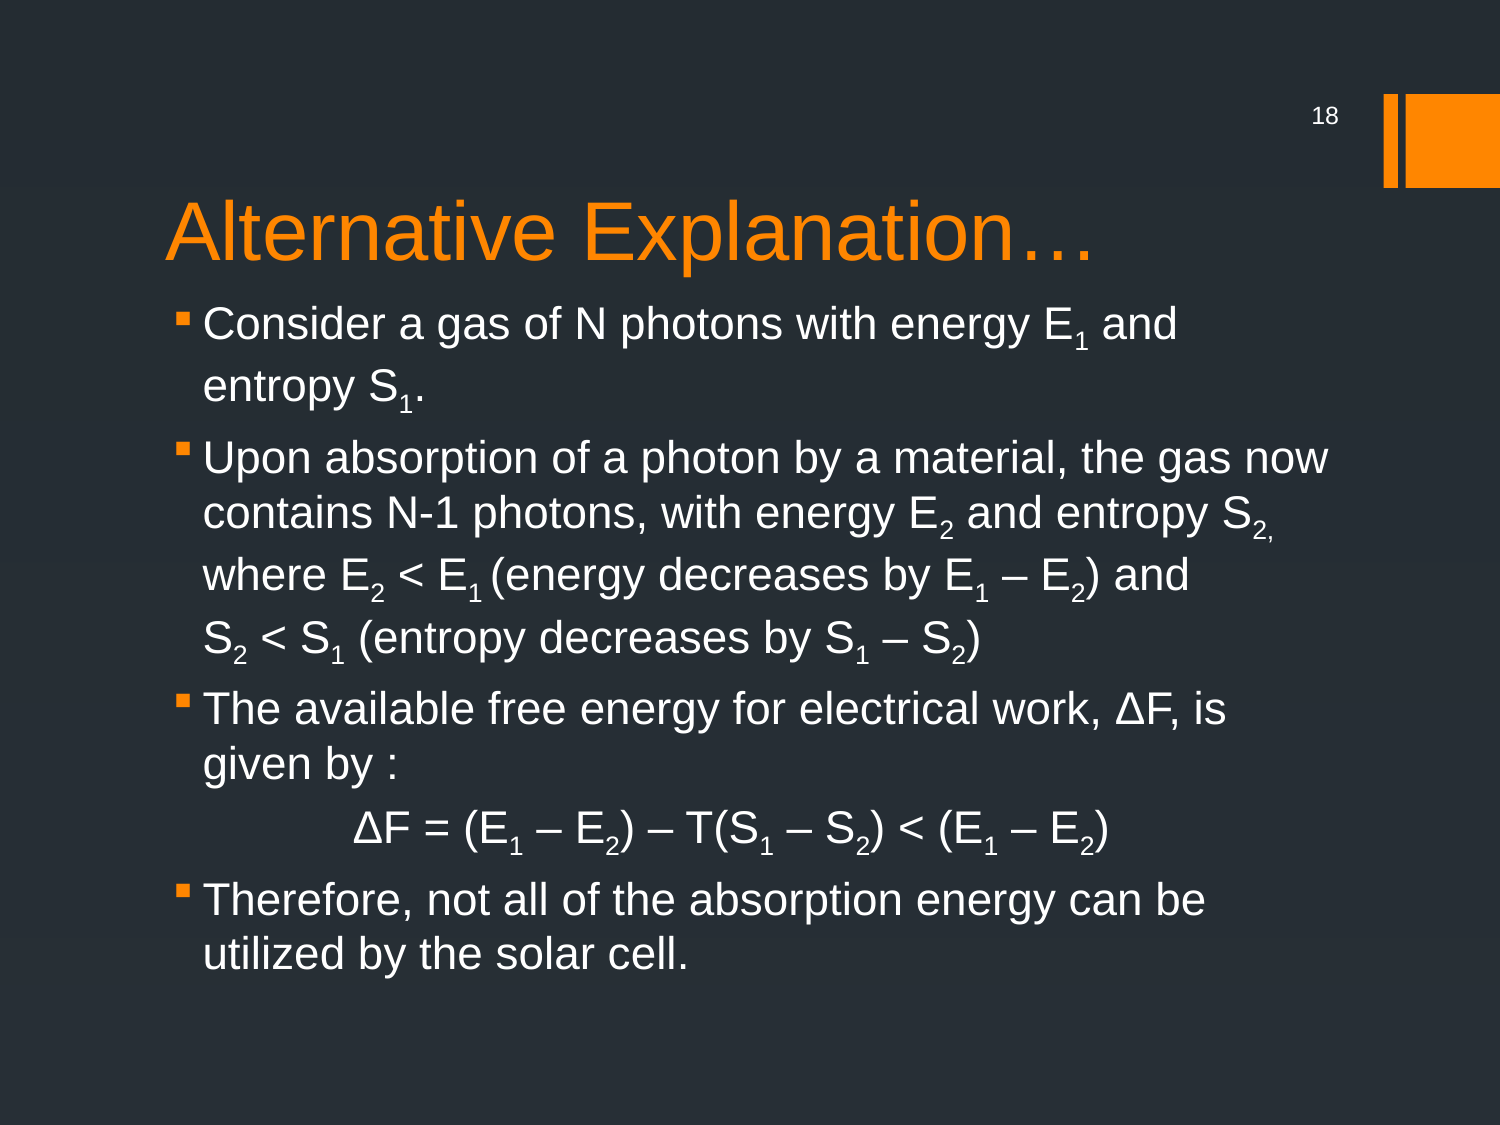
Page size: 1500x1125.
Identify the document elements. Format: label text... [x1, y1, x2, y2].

title Alternative Explanation… [150, 95, 1350, 285]
list Consider a gas of N photons with energy E1 and entropy S1. Upon absorption of a photon by a material, the gas now contains N-1 photons, with energy E2 and entropy S2, where E2 < E1 (energy decreases by E1 – E2) and S2 < S1 (entropy decreases by S1 – S2) The available free energy for electrical work, ΔF, is given by : ΔF = (E1 – E2) – T(S1 – S2) < (E1 – E2) Therefore, not all of the absorption energy can be utilized by the solar cell. [150, 286, 1350, 1053]
slide_number 18 [1199, 90, 1355, 140]
